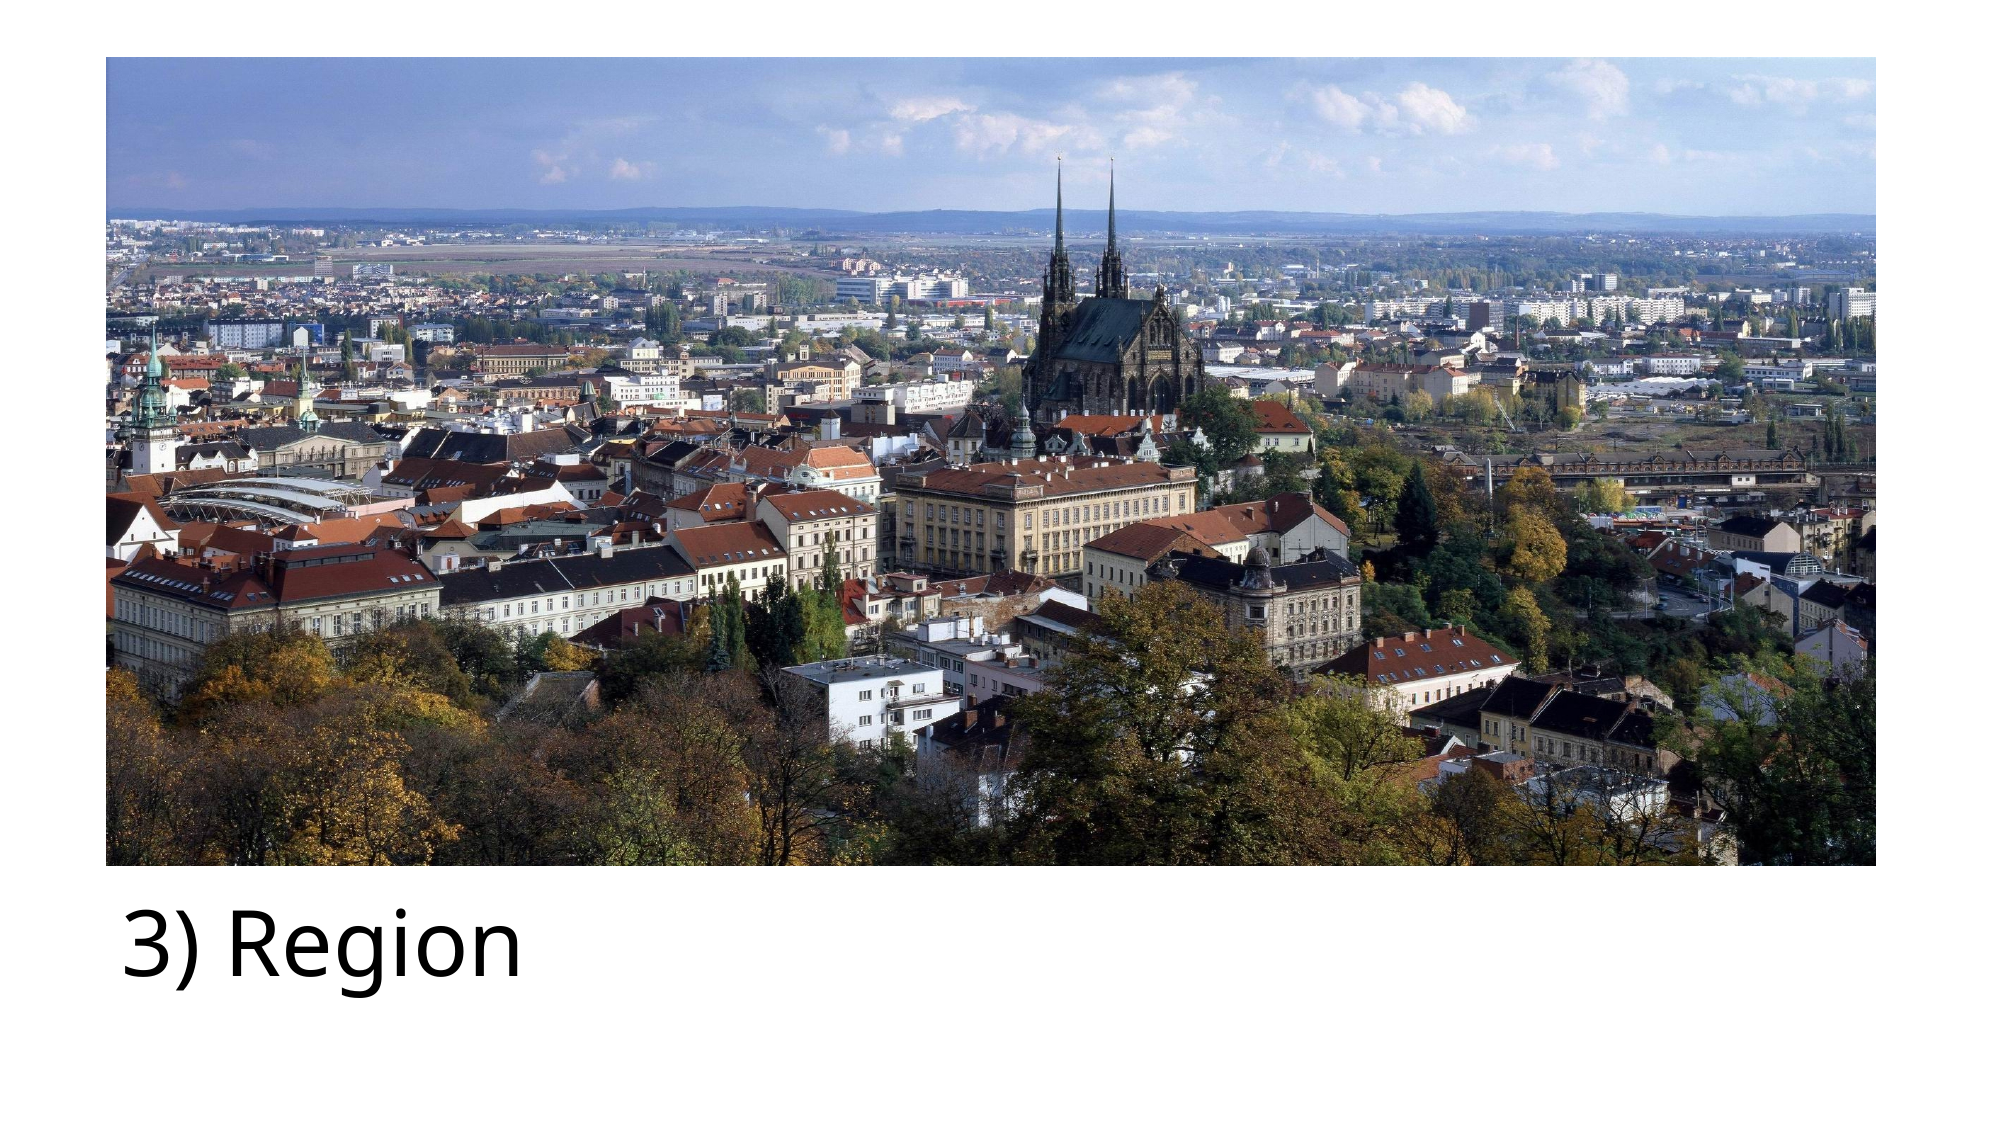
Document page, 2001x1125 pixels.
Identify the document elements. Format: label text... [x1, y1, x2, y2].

title 3) Region [106, 866, 1832, 1056]
picture [106, 57, 1876, 866]
